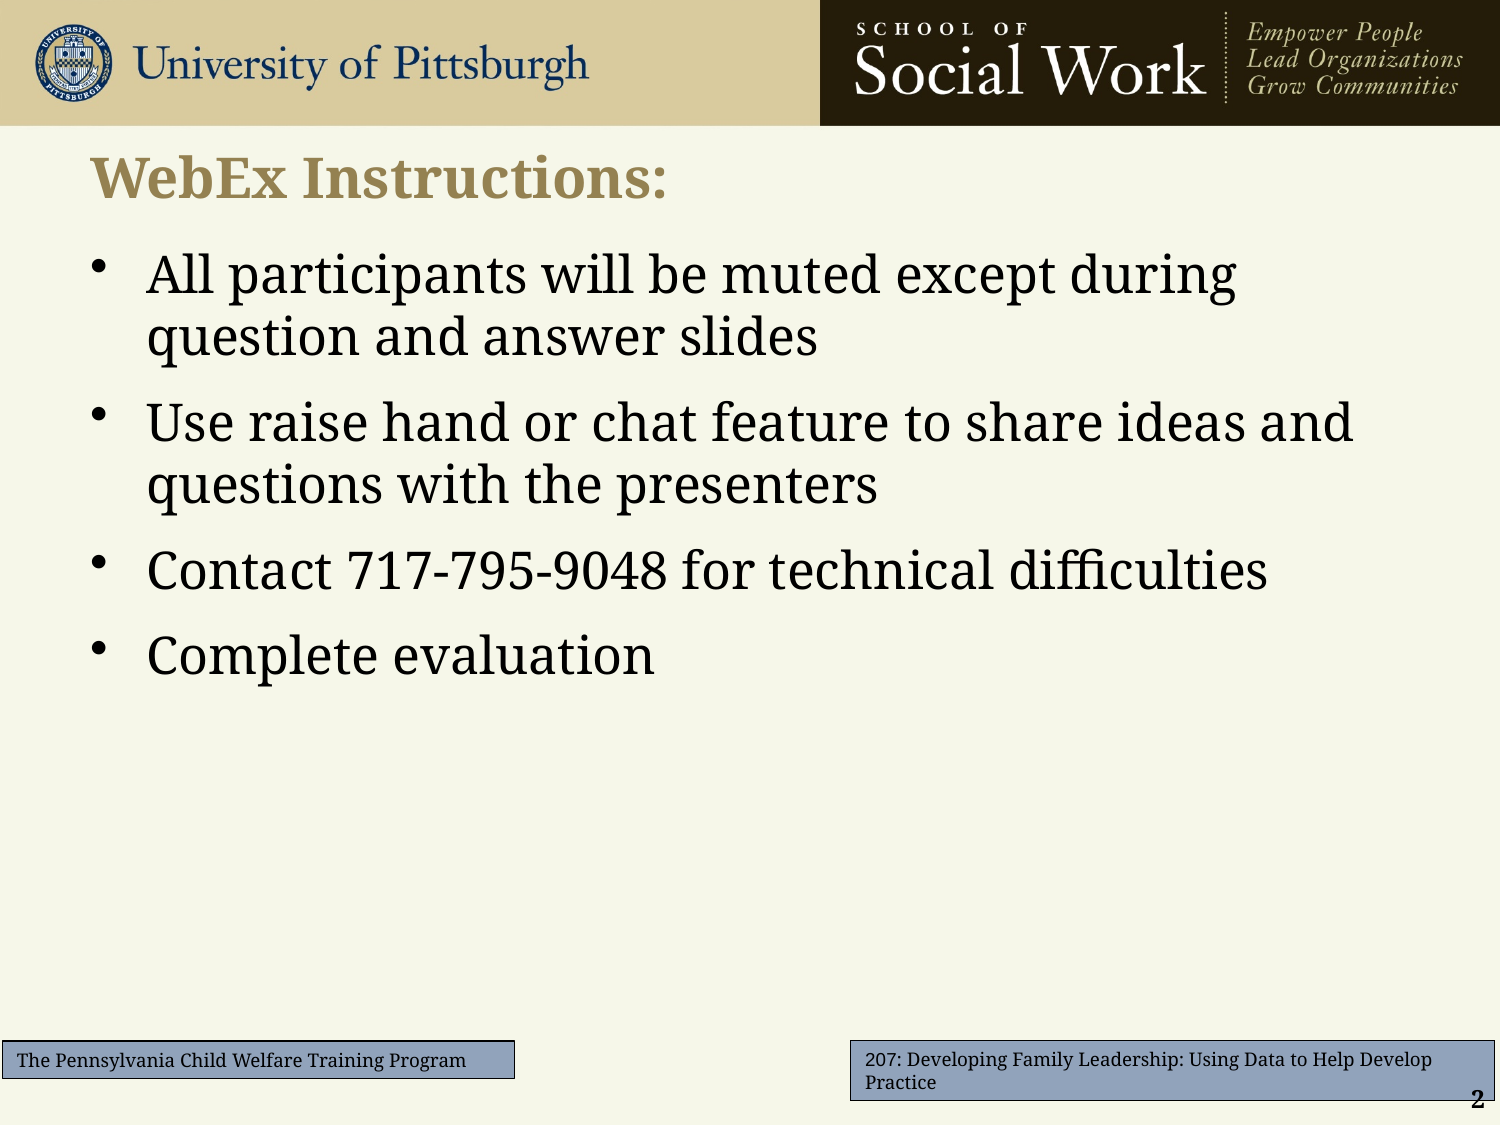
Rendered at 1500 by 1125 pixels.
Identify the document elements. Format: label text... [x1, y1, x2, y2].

slide_number 2 [1332, 1085, 1500, 1117]
list All participants will be muted except during question and answer slides Use raise hand or chat feature to share ideas and questions with the presenters Contact 717-795-9048 for technical difficulties Complete evaluation [74, 233, 1424, 1037]
title WebEx Instructions: [74, 129, 1424, 224]
picture [0, 0, 1500, 1125]
